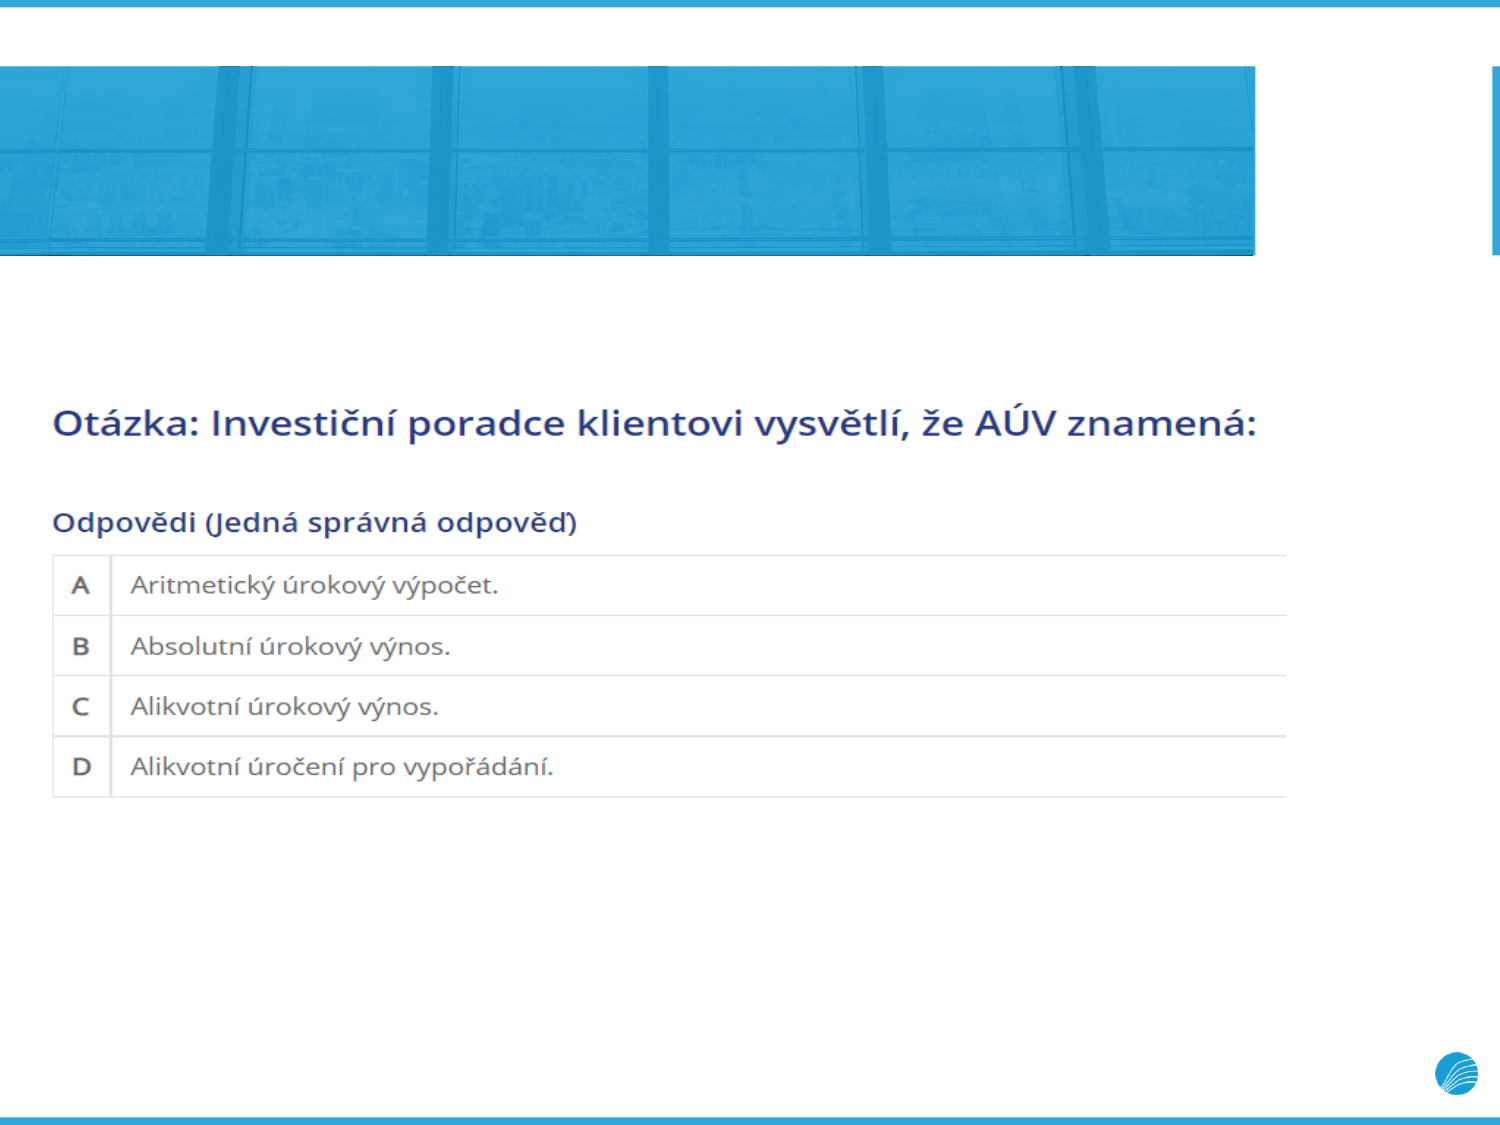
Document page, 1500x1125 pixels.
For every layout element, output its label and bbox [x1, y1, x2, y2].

list [32, 392, 1286, 805]
picture [1435, 1052, 1478, 1095]
